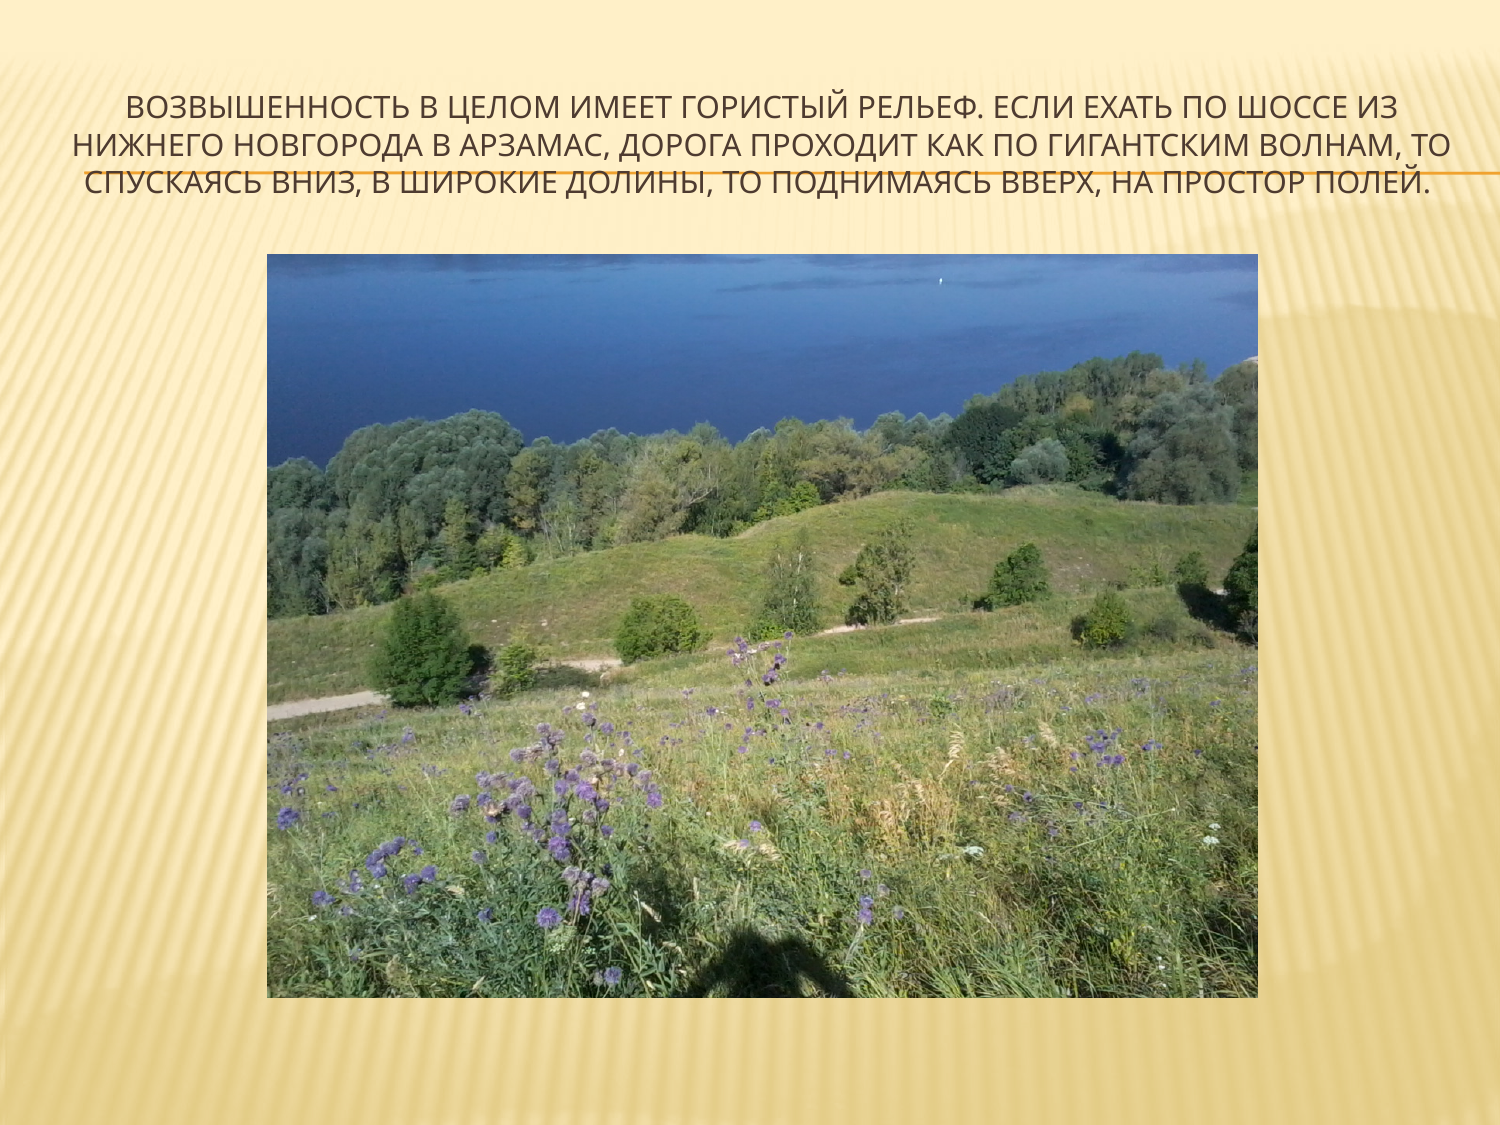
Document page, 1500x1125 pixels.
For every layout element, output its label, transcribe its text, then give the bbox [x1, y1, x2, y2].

title Возвышенность в целом имеет гористый рельеф. Если ехать по шоссе из Нижнего Новгорода в Арзамас, дорога проходит как по гигантским волнам, то спускаясь вниз, в широкие долины, то поднимаясь вверх, на простор полей. [50, 75, 1475, 213]
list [267, 254, 1258, 998]
